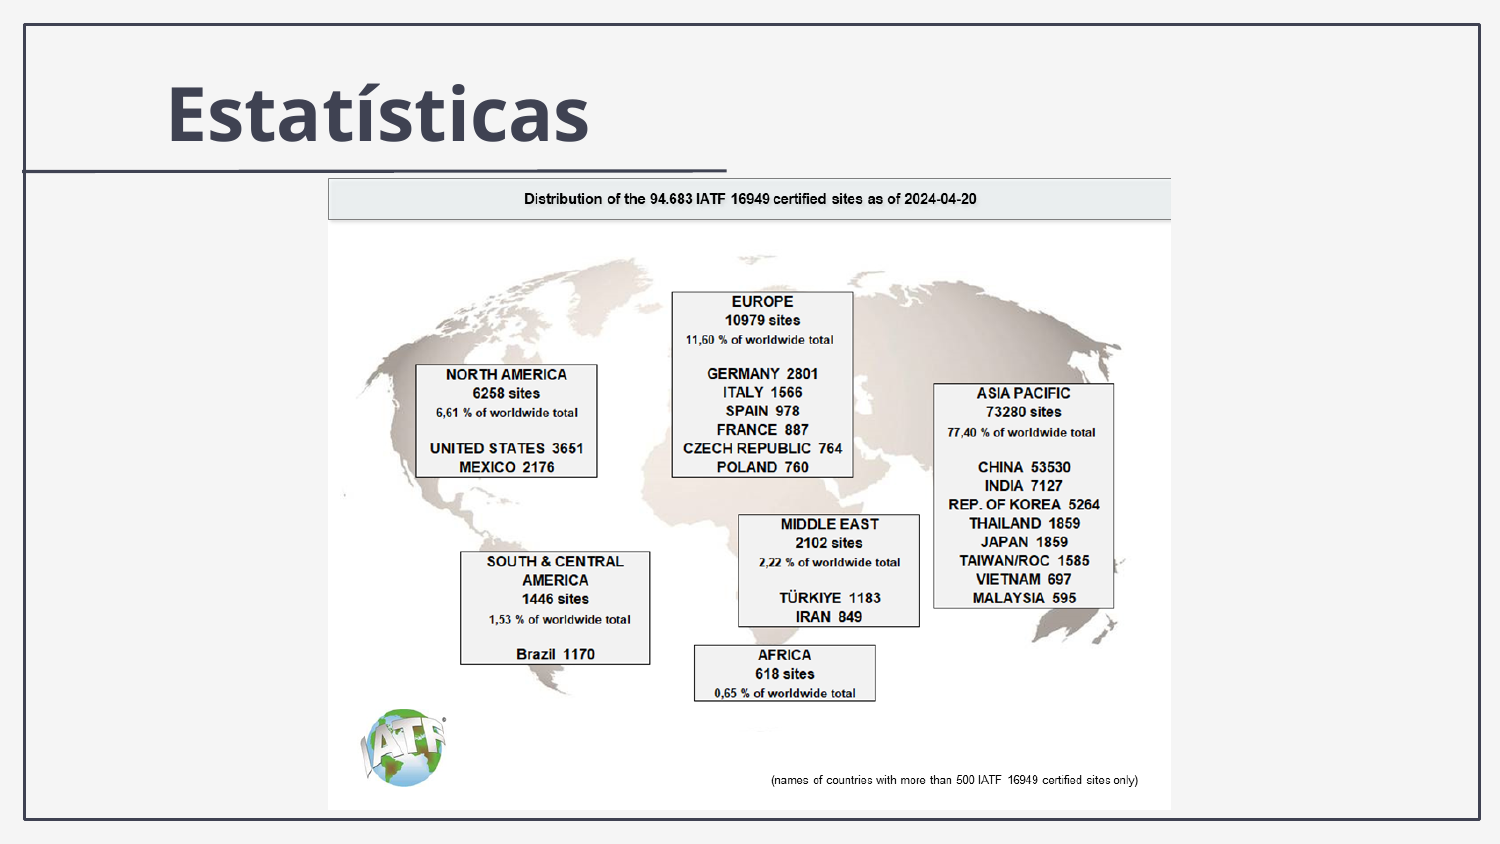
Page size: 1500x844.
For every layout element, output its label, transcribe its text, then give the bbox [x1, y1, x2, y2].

title Estatísticas [29, 51, 728, 174]
picture [328, 178, 1172, 811]
